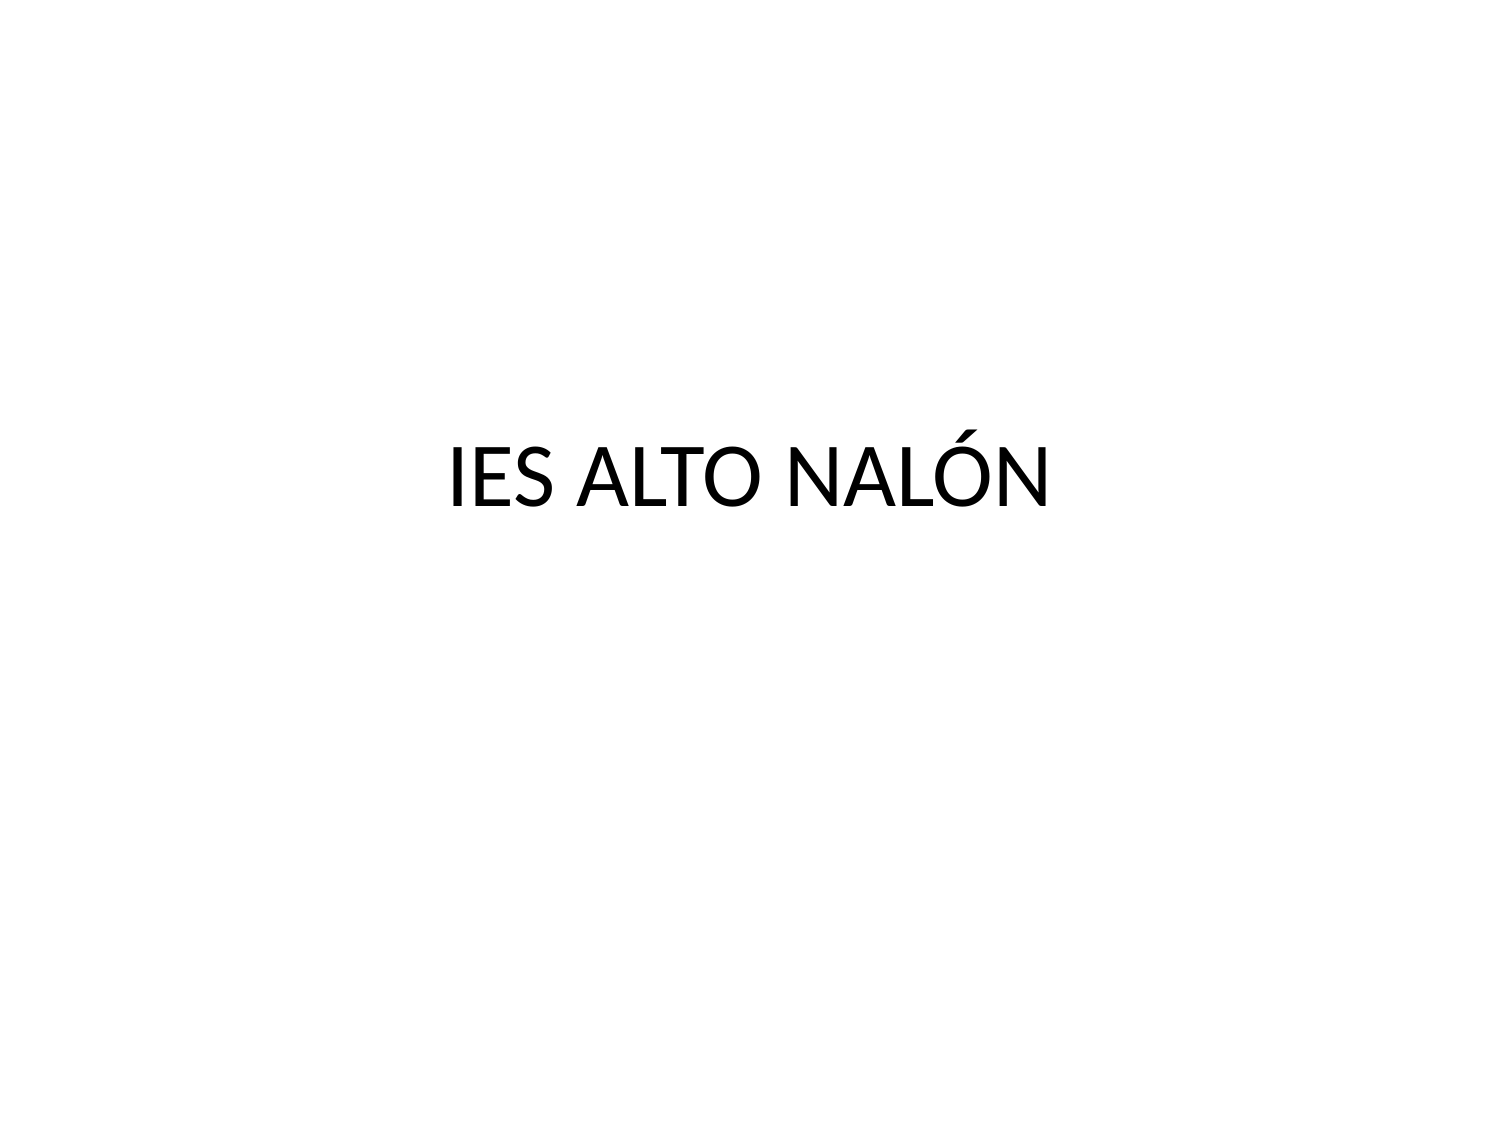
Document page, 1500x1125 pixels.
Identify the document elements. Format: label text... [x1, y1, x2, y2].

title IES ALTO NALÓN [112, 349, 1388, 591]
